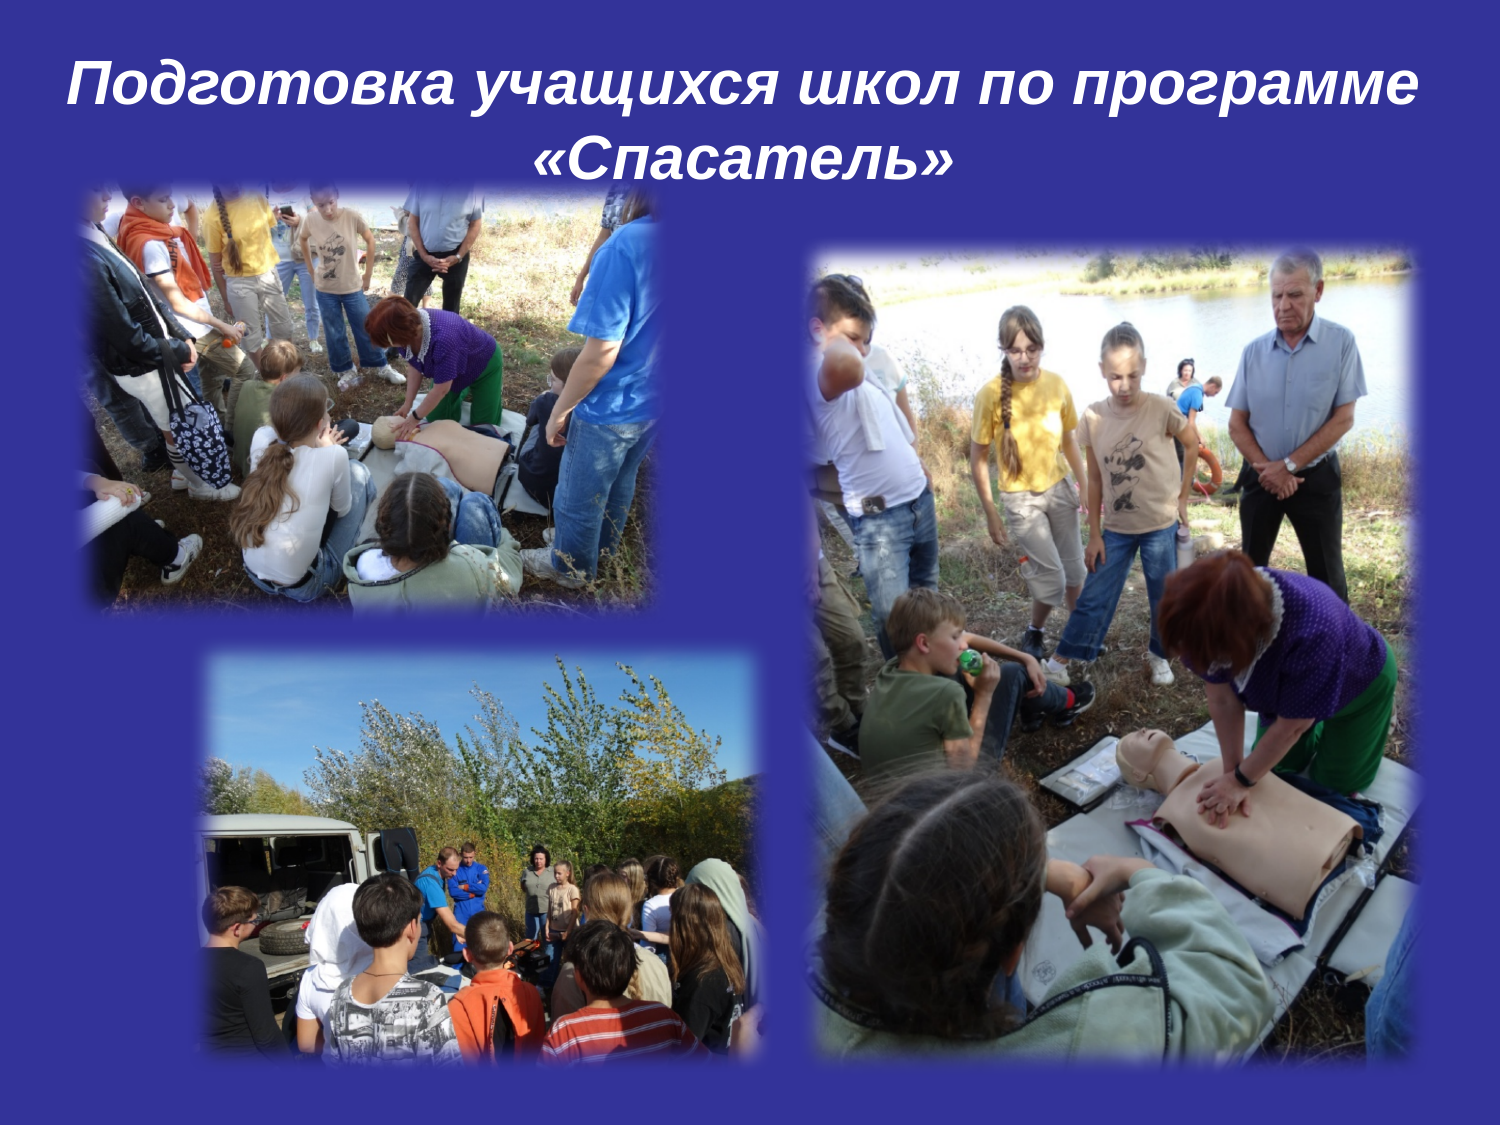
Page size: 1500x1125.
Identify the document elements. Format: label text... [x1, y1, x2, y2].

picture [70, 175, 669, 625]
picture [796, 234, 1430, 1079]
picture [187, 632, 774, 1073]
text_box Подготовка учащихся школ по программе «Спасатель» [35, 23, 1454, 211]
